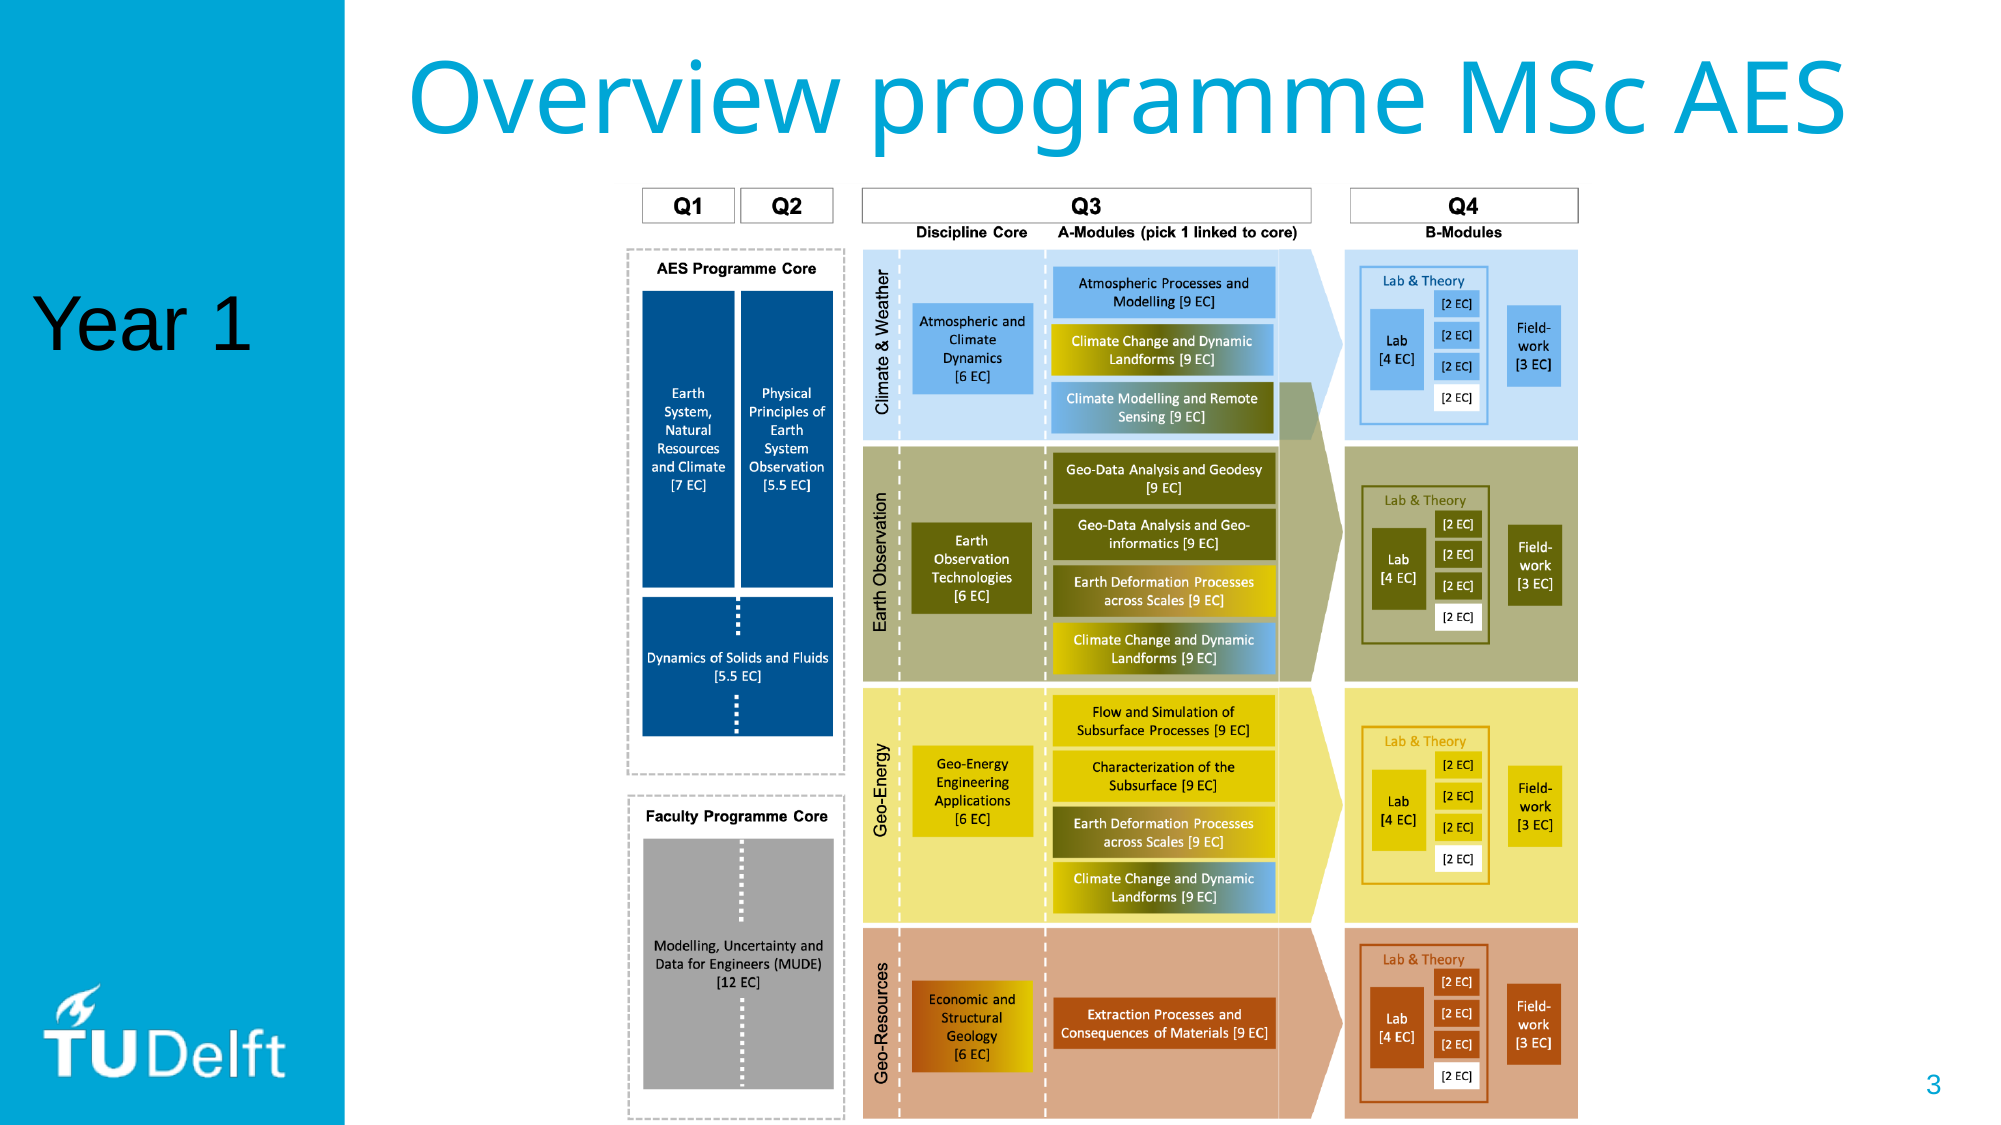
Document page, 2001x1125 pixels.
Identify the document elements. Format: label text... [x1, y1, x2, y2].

title Overview programme MSc AES [391, 0, 1946, 188]
picture [614, 183, 1592, 1125]
text_box Year 1 [16, 265, 424, 1028]
